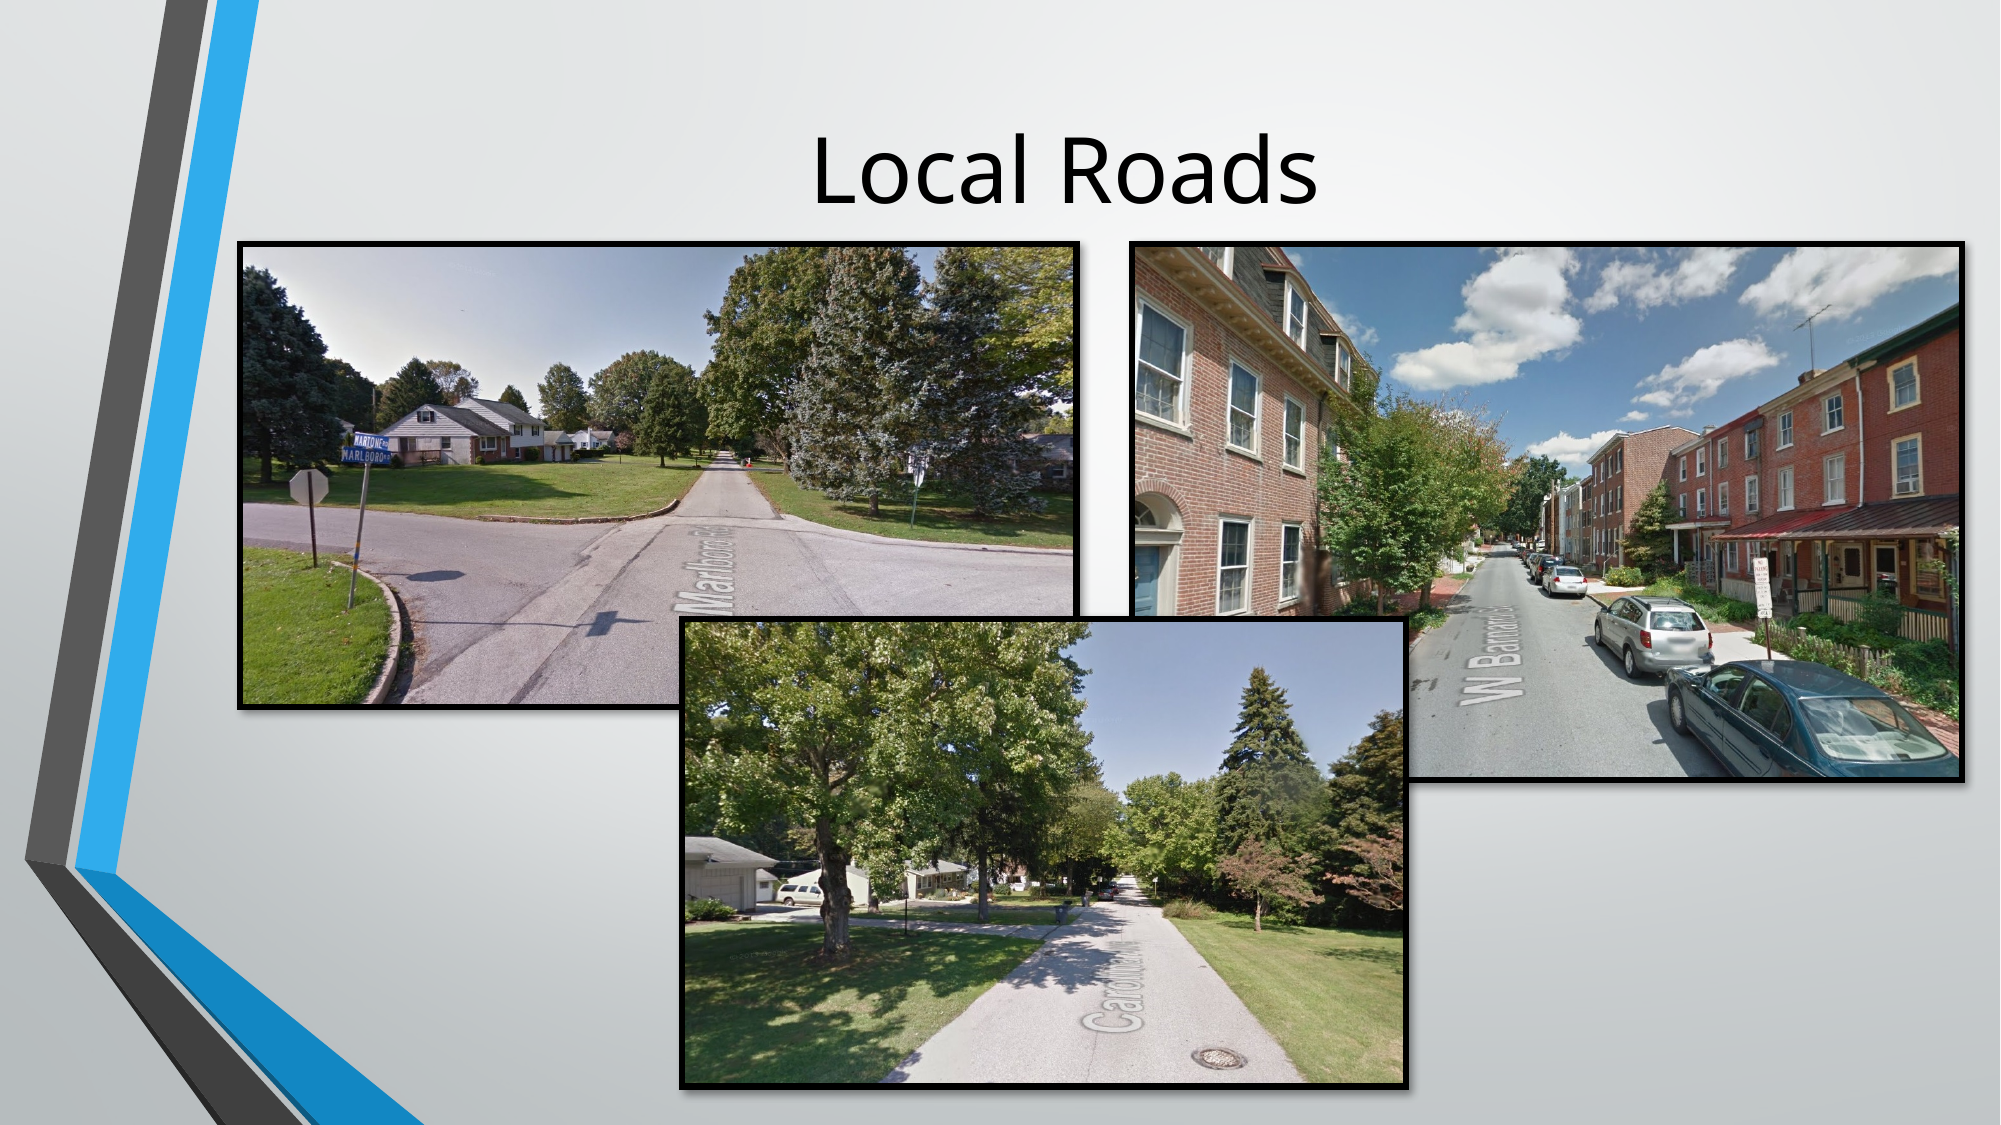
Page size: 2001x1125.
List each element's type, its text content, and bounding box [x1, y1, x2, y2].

picture [685, 246, 1960, 1084]
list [243, 246, 1074, 704]
title Local Roads [243, 112, 1887, 222]
